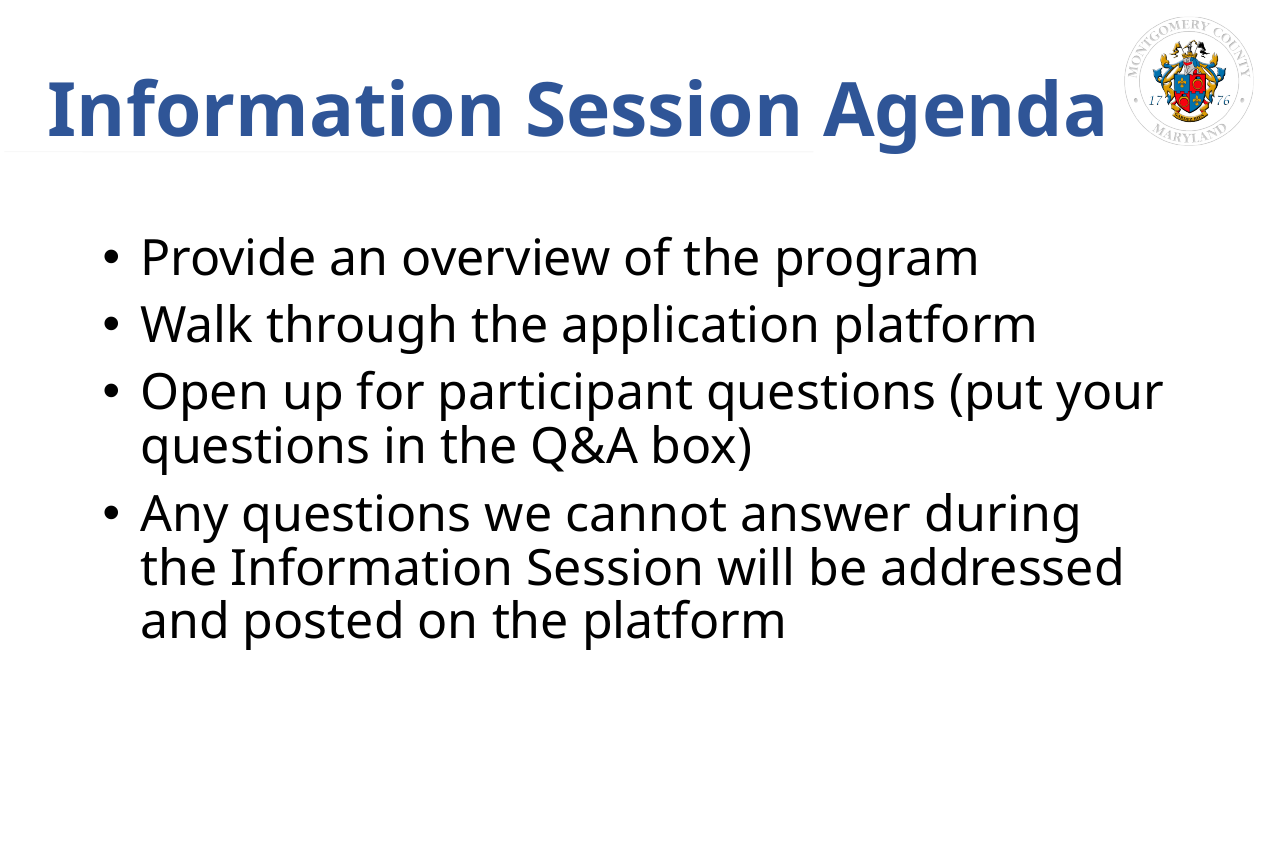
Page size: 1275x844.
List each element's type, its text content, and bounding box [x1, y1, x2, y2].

picture [1124, 16, 1254, 146]
list Provide an overview of the program Walk through the application platform Open up for participant questions (put your questions in the Q&A box) Any questions we cannot answer during the Information Session will be addressed and posted on the platform [87, 224, 1188, 760]
text_box Information Session Agenda [0, 58, 1157, 176]
